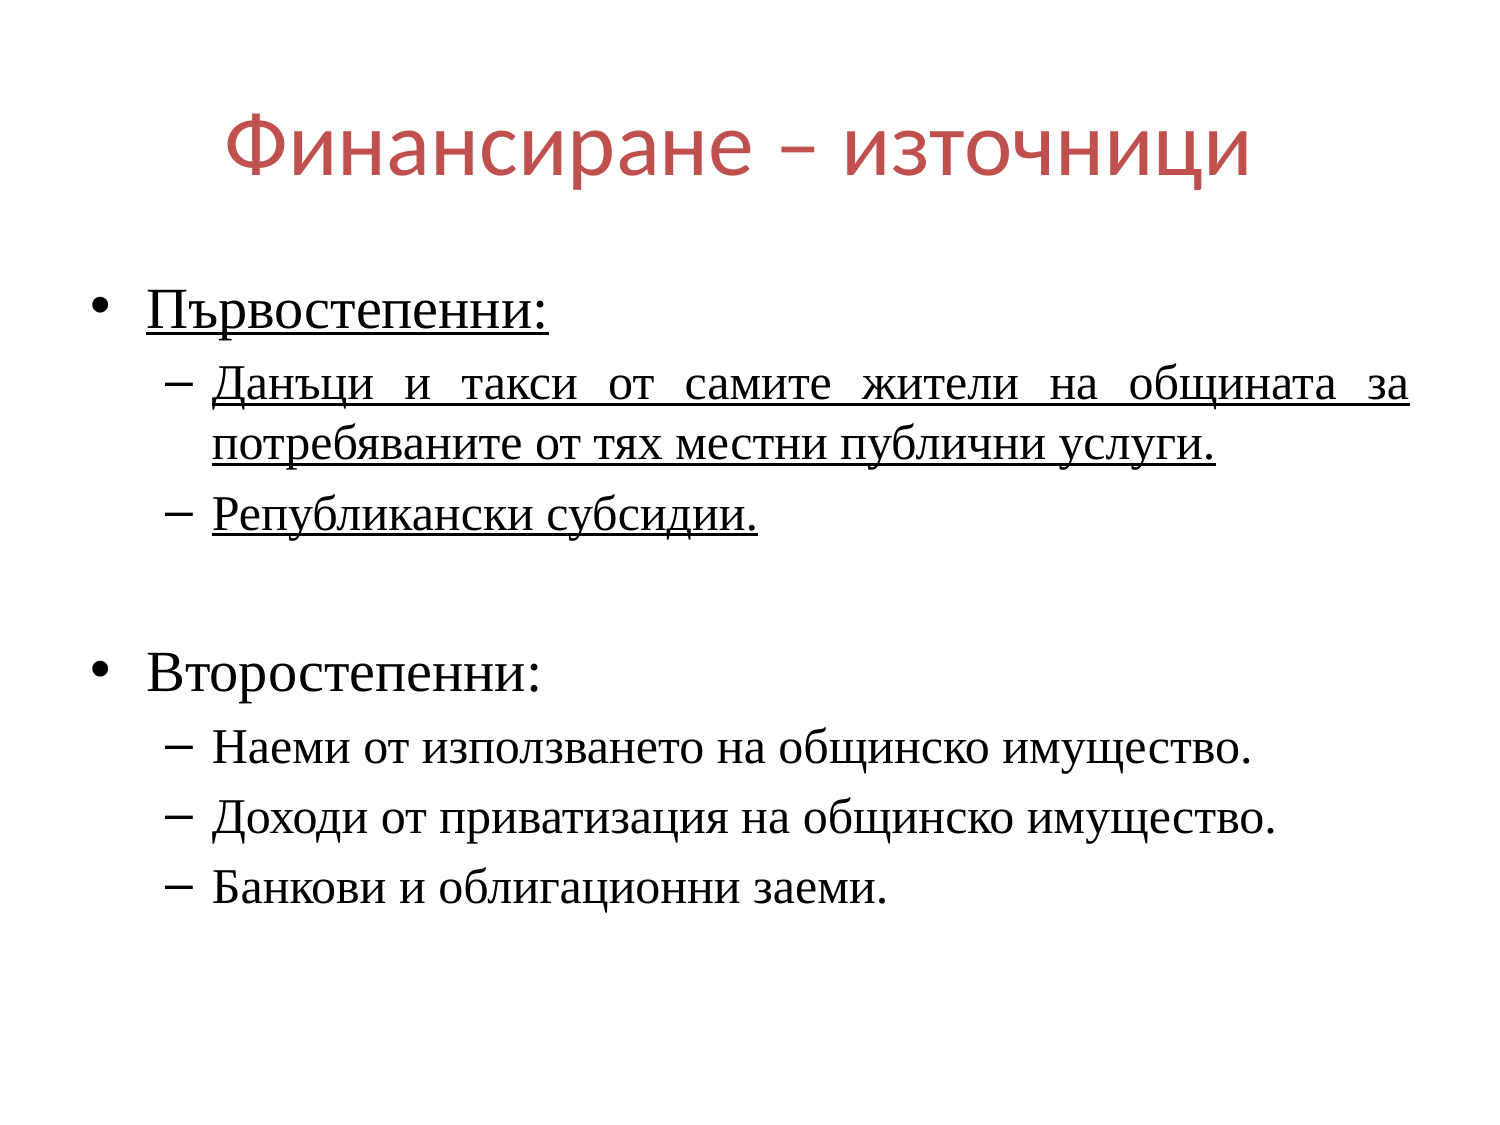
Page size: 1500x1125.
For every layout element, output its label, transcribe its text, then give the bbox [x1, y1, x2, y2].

title Финансиране – източници [75, 45, 1425, 233]
list Първостепенни: Данъци и такси от самите жители на общината за потребяваните от тях местни публични услуги. Републикански субсидии. Второстепенни: Наеми от използването на общинско имущество. Доходи от приватизация на общинско имущество. Банкови и облигационни заеми. [75, 262, 1425, 1005]
